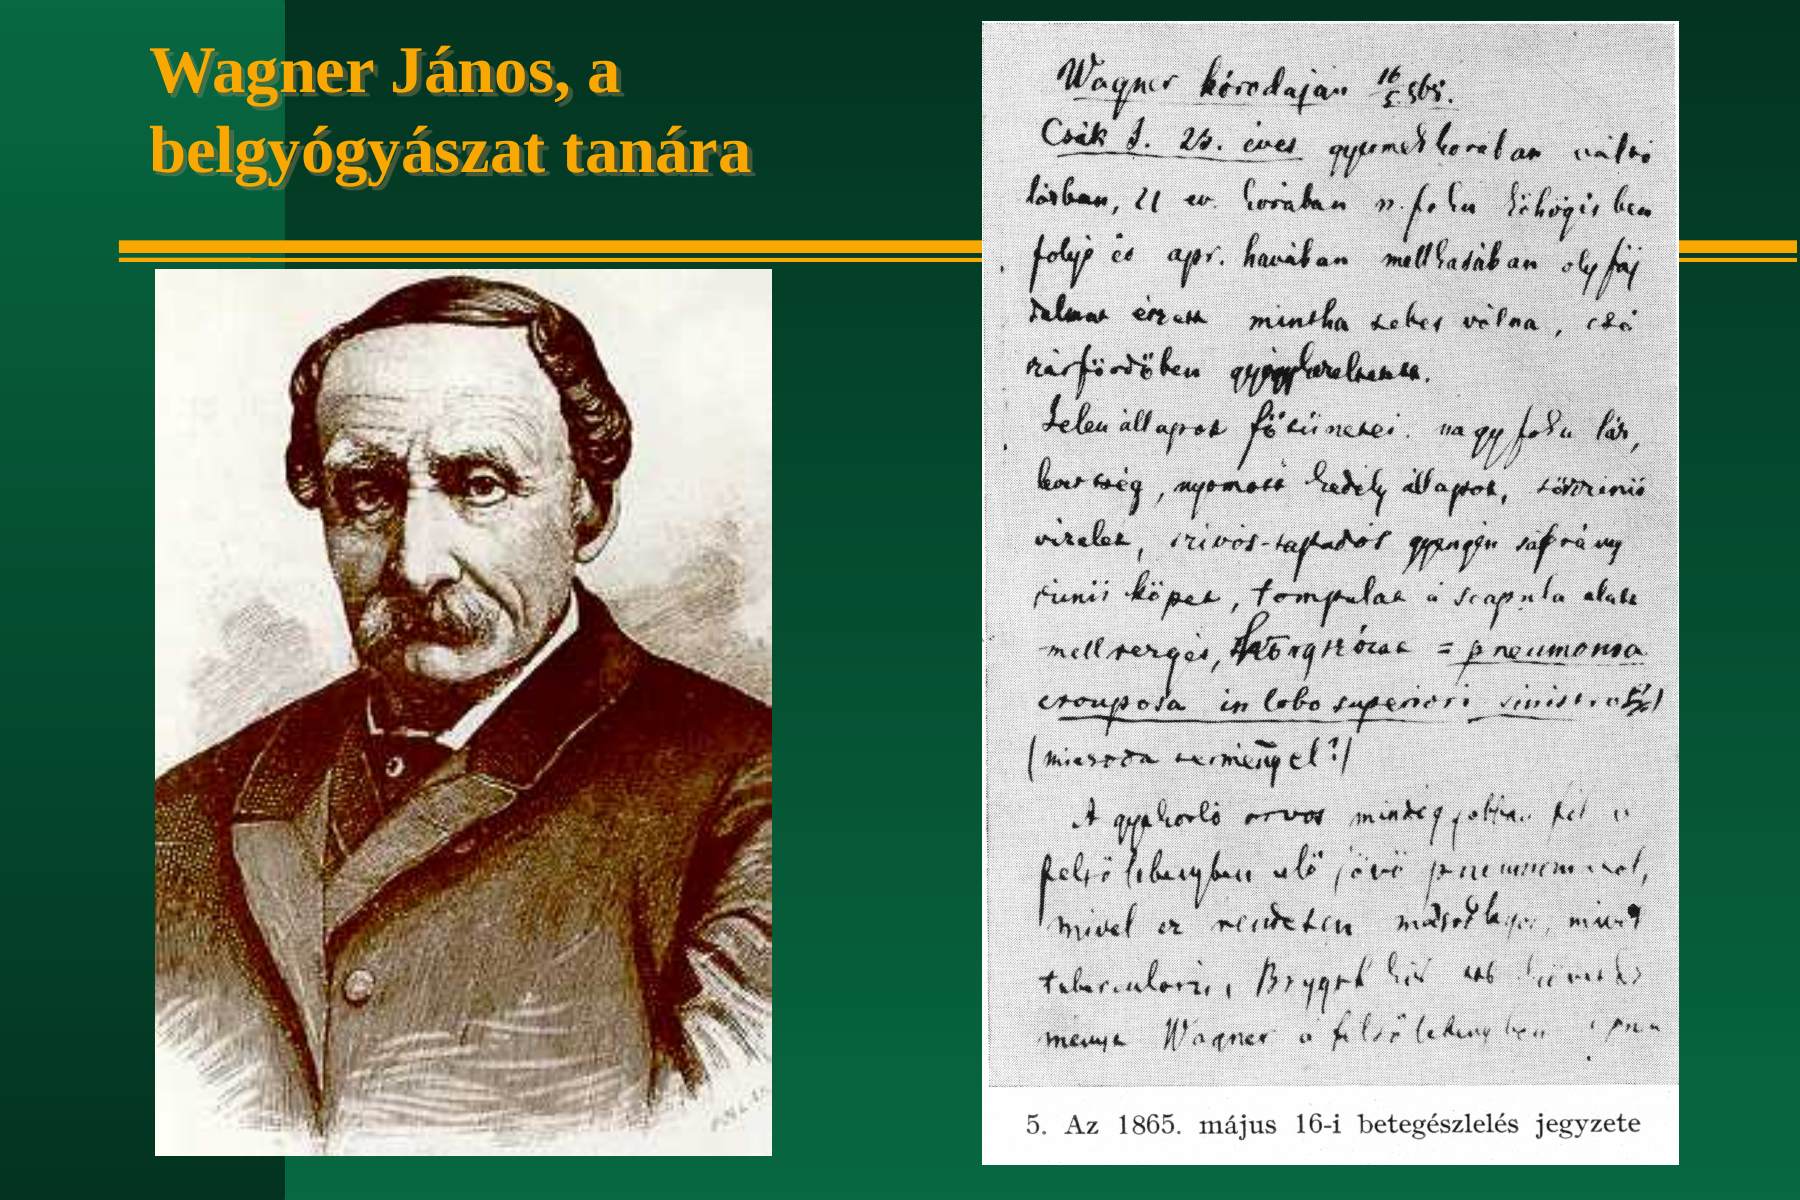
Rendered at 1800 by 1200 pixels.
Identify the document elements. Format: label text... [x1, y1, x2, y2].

title Wagner János, a belgyógyászat tanára [133, 0, 853, 194]
picture [155, 269, 772, 1156]
picture [982, 21, 1679, 1165]
